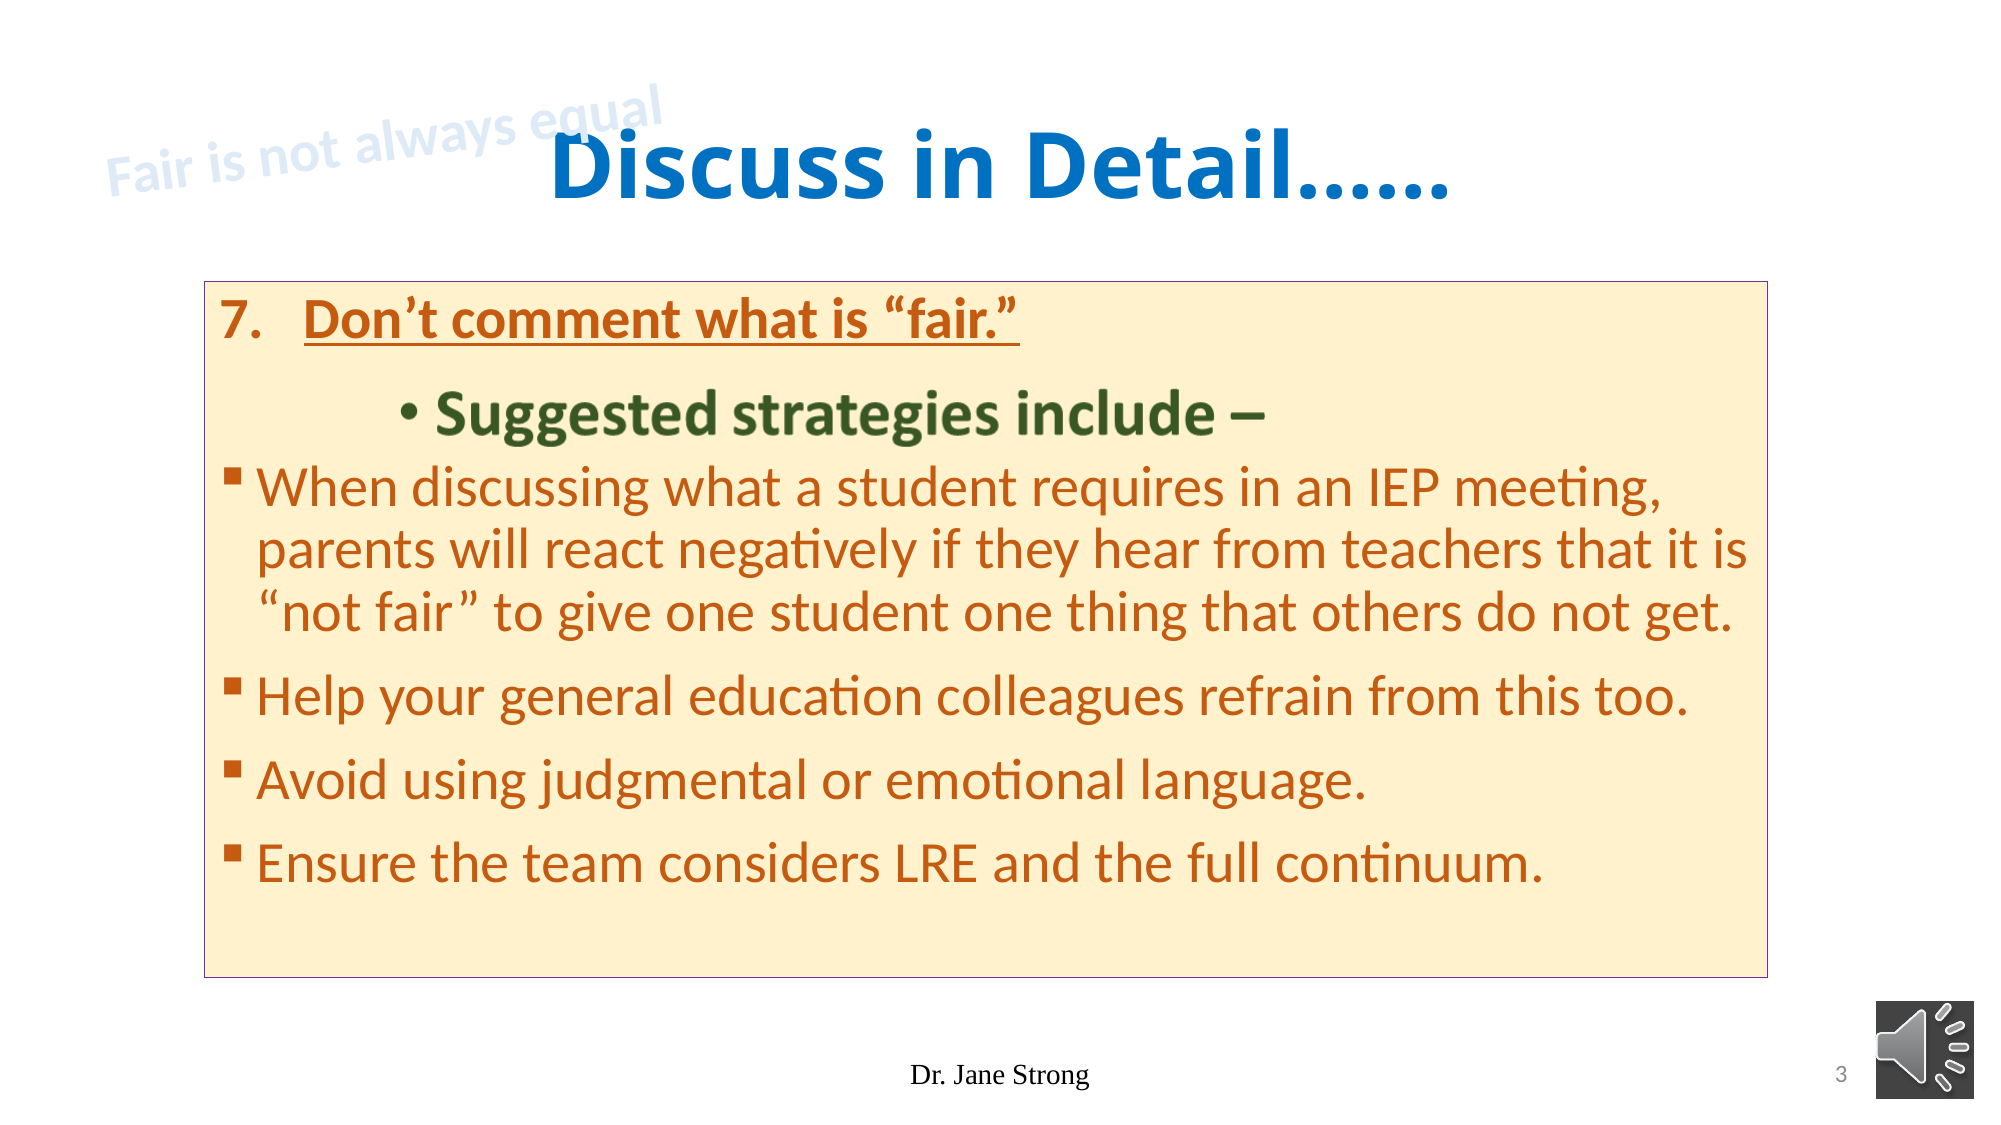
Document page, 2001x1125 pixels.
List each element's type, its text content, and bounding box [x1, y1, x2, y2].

slide_number 3 [1412, 1042, 1863, 1103]
picture [1874, 999, 1975, 1100]
text_box Fair is not always equal [85, 56, 684, 218]
list Don’t comment what is “fair.” When discussing what a student requires in an IEP meeting, parents will react negatively if they hear from teachers that it is “not fair” to give one student one thing that others do not get. Help your general education colleagues refrain from this too. Avoid using judgmental or emotional language. Ensure the team considers LRE and the full continuum. [204, 281, 1768, 978]
picture [359, 352, 1304, 493]
footer Dr. Jane Strong [662, 1042, 1338, 1103]
title Discuss in Detail…… [137, 59, 1863, 278]
